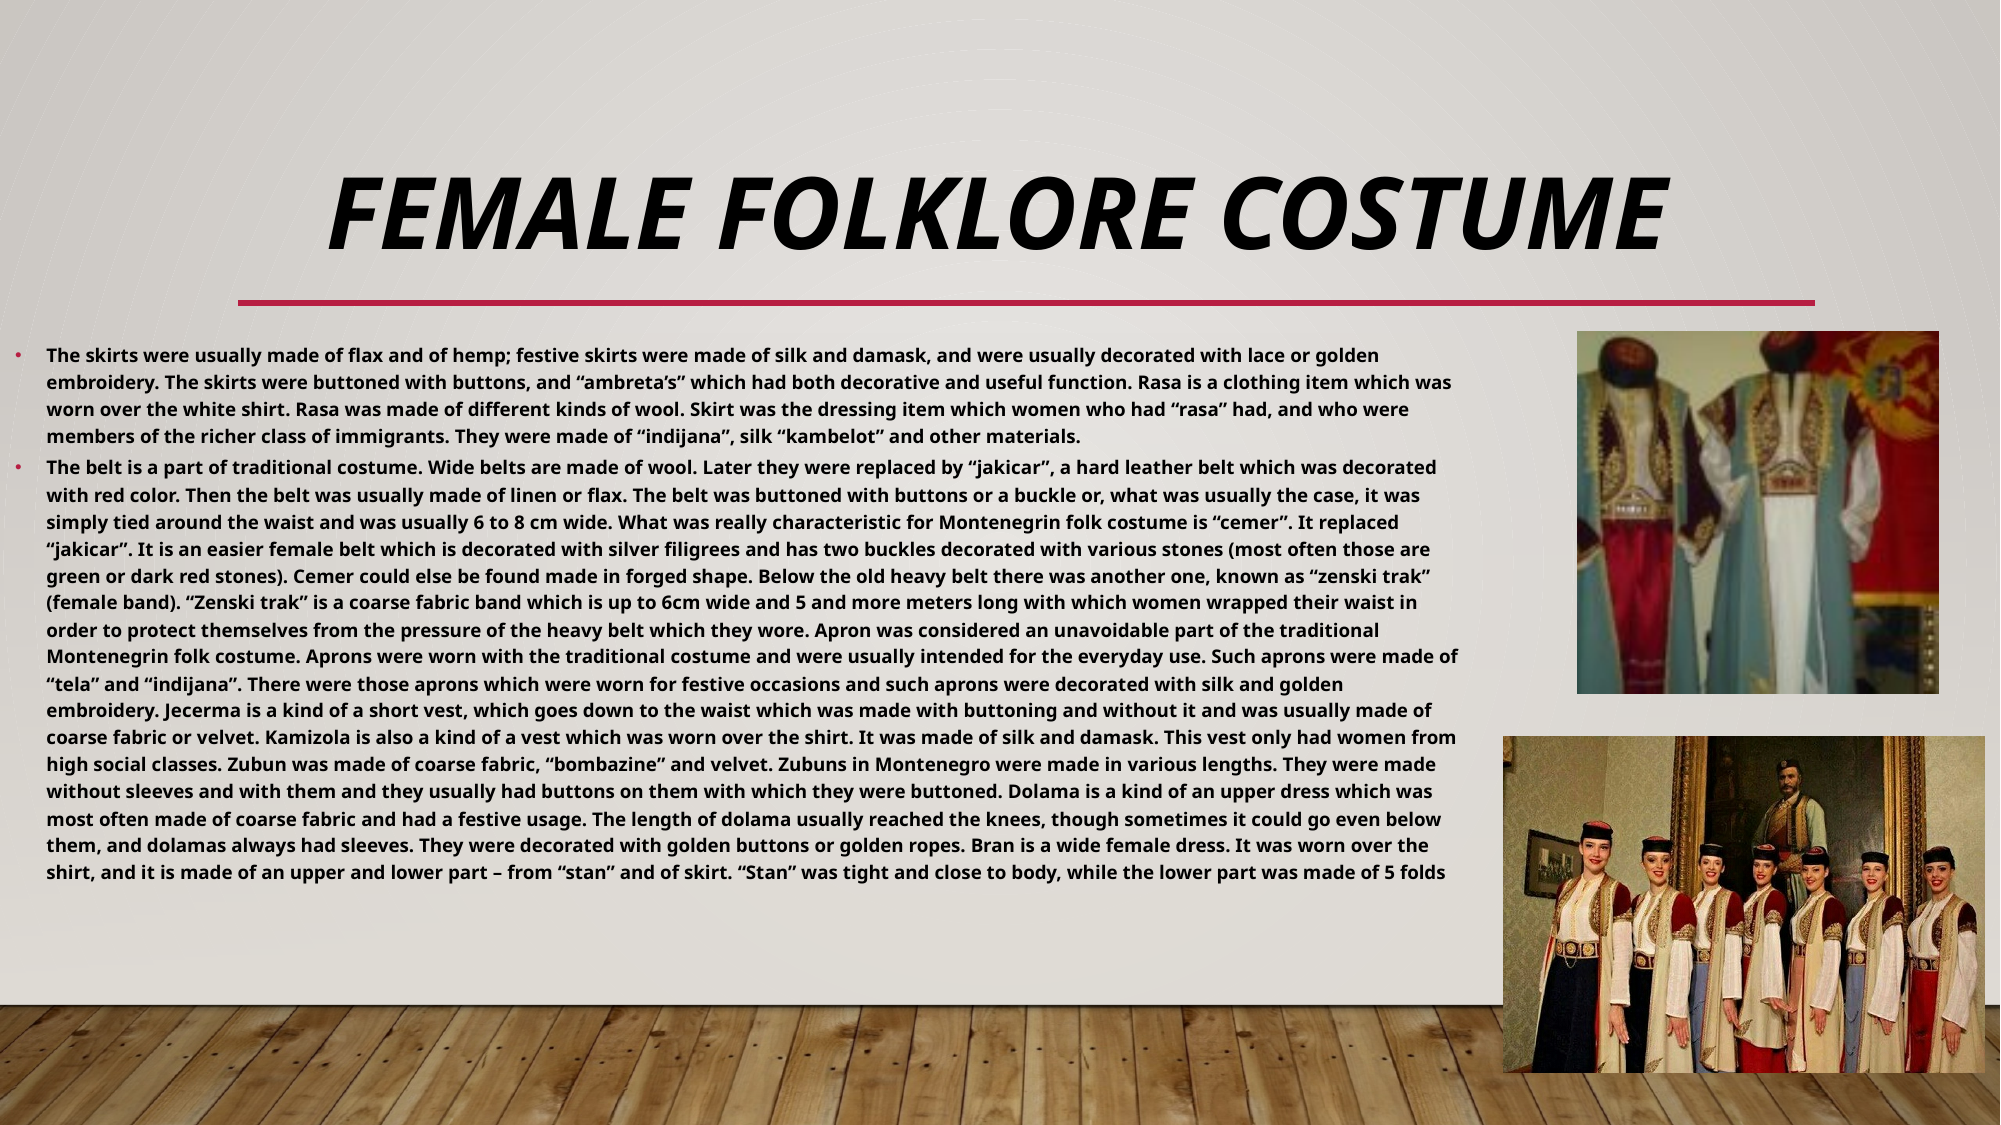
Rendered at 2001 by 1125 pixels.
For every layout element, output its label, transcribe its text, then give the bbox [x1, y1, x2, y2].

title Female folklore Costume [285, 156, 1814, 418]
picture [1576, 331, 1939, 694]
picture [0, 736, 2000, 1125]
list The skirts were usually made of flax and of hemp; festive skirts were made of silk and damask, and were usually decorated with lace or golden embroidery. The skirts were buttoned with buttons, and “ambreta’s” which had both decorative and useful function. Rasa is a clothing item which was worn over the white shirt. Rasa was made of different kinds of wool. Skirt was the dressing item which women who had “rasa” had, and who were members of the richer class of immigrants. They were made of “indijana”, silk “kambelot” and other materials. The belt is a part of traditional costume. Wide belts are made of wool. Later they were replaced by “jakicar”, a hard leather belt which was decorated with red color. Then the belt was usually made of linen or flax. The belt was buttoned with buttons or a buckle or, what was usually the case, it was simply tied around the waist and was usually 6 to 8 cm wide. What was really characteristic for Montenegrin folk costume is “cemer”. It replaced “jakicar”. It is an easier female belt which is decorated with silver filigrees and has two buckles decorated with various stones (most often those are green or dark red stones). Cemer could else be found made in forged shape. Below the old heavy belt there was another one, known as “zenski trak” (female band). “Zenski trak” is a coarse fabric band which is up to 6cm wide and 5 and more meters long with which women wrapped their waist in order to protect themselves from the pressure of the heavy belt which they wore. Apron was considered an unavoidable part of the traditional Montenegrin folk costume. Aprons were worn with the traditional costume and were usually intended for the everyday use. Such aprons were made of “tela” and “indijana”. There were those aprons which were worn for festive occasions and such aprons were decorated with silk and golden embroidery. Jecerma is a kind of a short vest, which goes down to the waist which was made with buttoning and without it and was usually made of coarse fabric or velvet. Kamizola is also a kind of a vest which was worn over the shirt. It was made of silk and damask. This vest only had women from high social classes. Zubun was made of coarse fabric, “bombazine” and velvet. Zubuns in Montenegro were made in various lengths. They were made without sleeves and with them and they usually had buttons on them with which they were buttoned. Dolama is a kind of an upper dress which was most often made of coarse fabric and had a festive usage. The length of dolama usually reached the knees, though sometimes it could go even below them, and dolamas always had sleeves. They were decorated with golden buttons or golden ropes. Bran is a wide female dress. It was worn over the shirt, and it is made of an upper and lower part – from “stan” and of skirt. “Stan” was tight and close to body, while the lower part was made of 5 folds [0, 332, 1473, 921]
